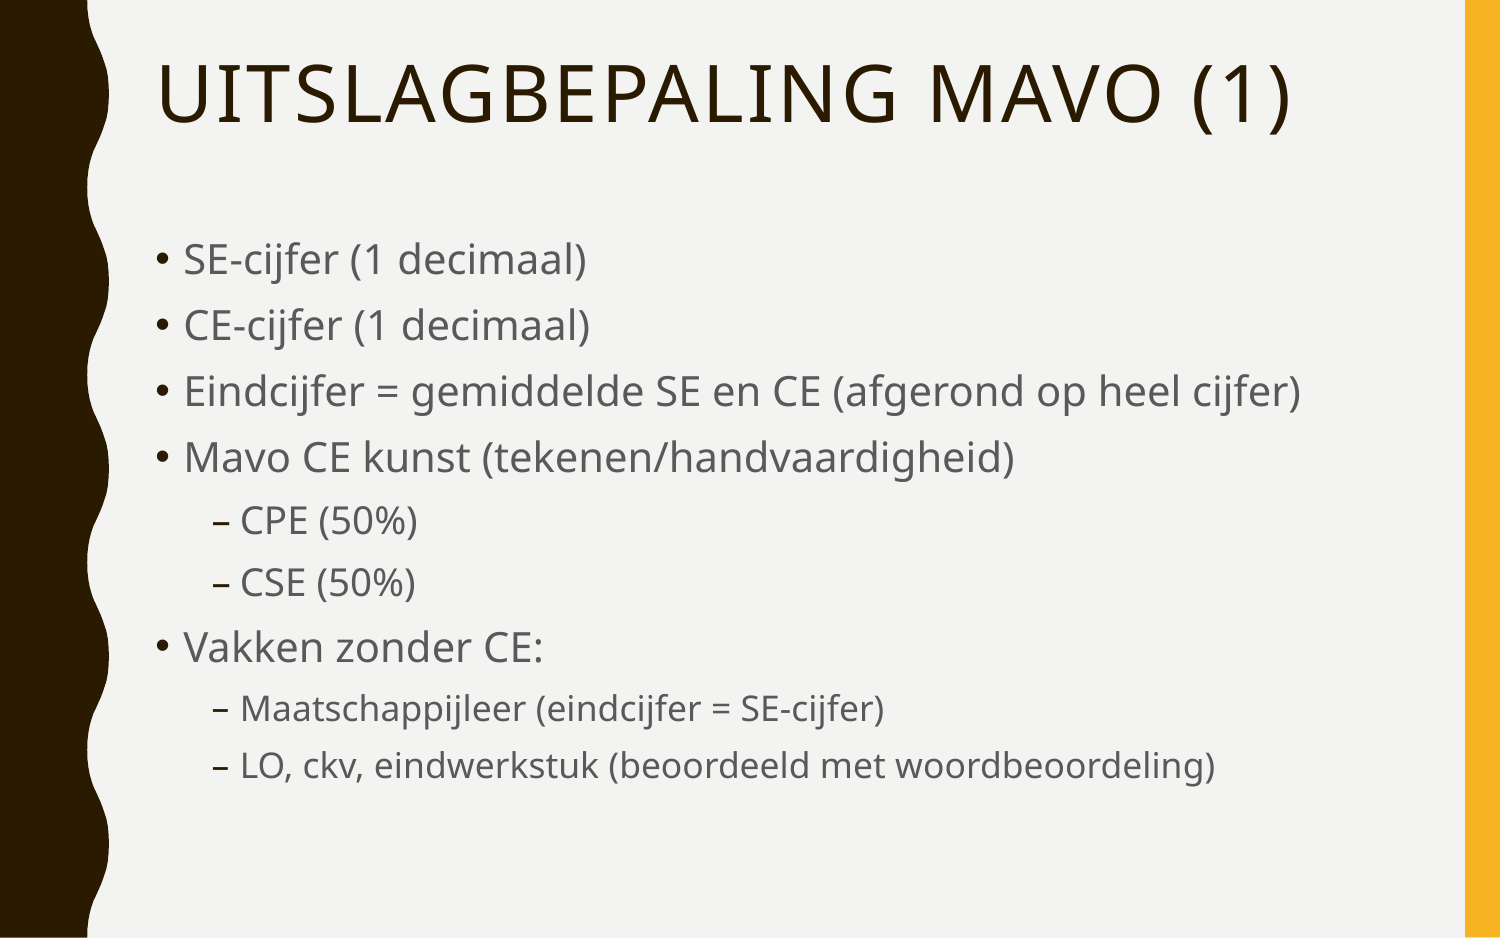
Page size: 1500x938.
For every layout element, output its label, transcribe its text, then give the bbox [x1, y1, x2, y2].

list SE-cijfer (1 decimaal) CE-cijfer (1 decimaal) Eindcijfer = gemiddelde SE en CE (afgerond op heel cijfer) Mavo CE kunst (tekenen/handvaardigheid) CPE (50%) CSE (50%) Vakken zonder CE: Maatschappijleer (eindcijfer = SE-cijfer) LO, ckv, eindwerkstuk (beoordeeld met woordbeoordeling) [140, 220, 1355, 911]
title Uitslagbepaling mavo (1) [140, 46, 1356, 233]
